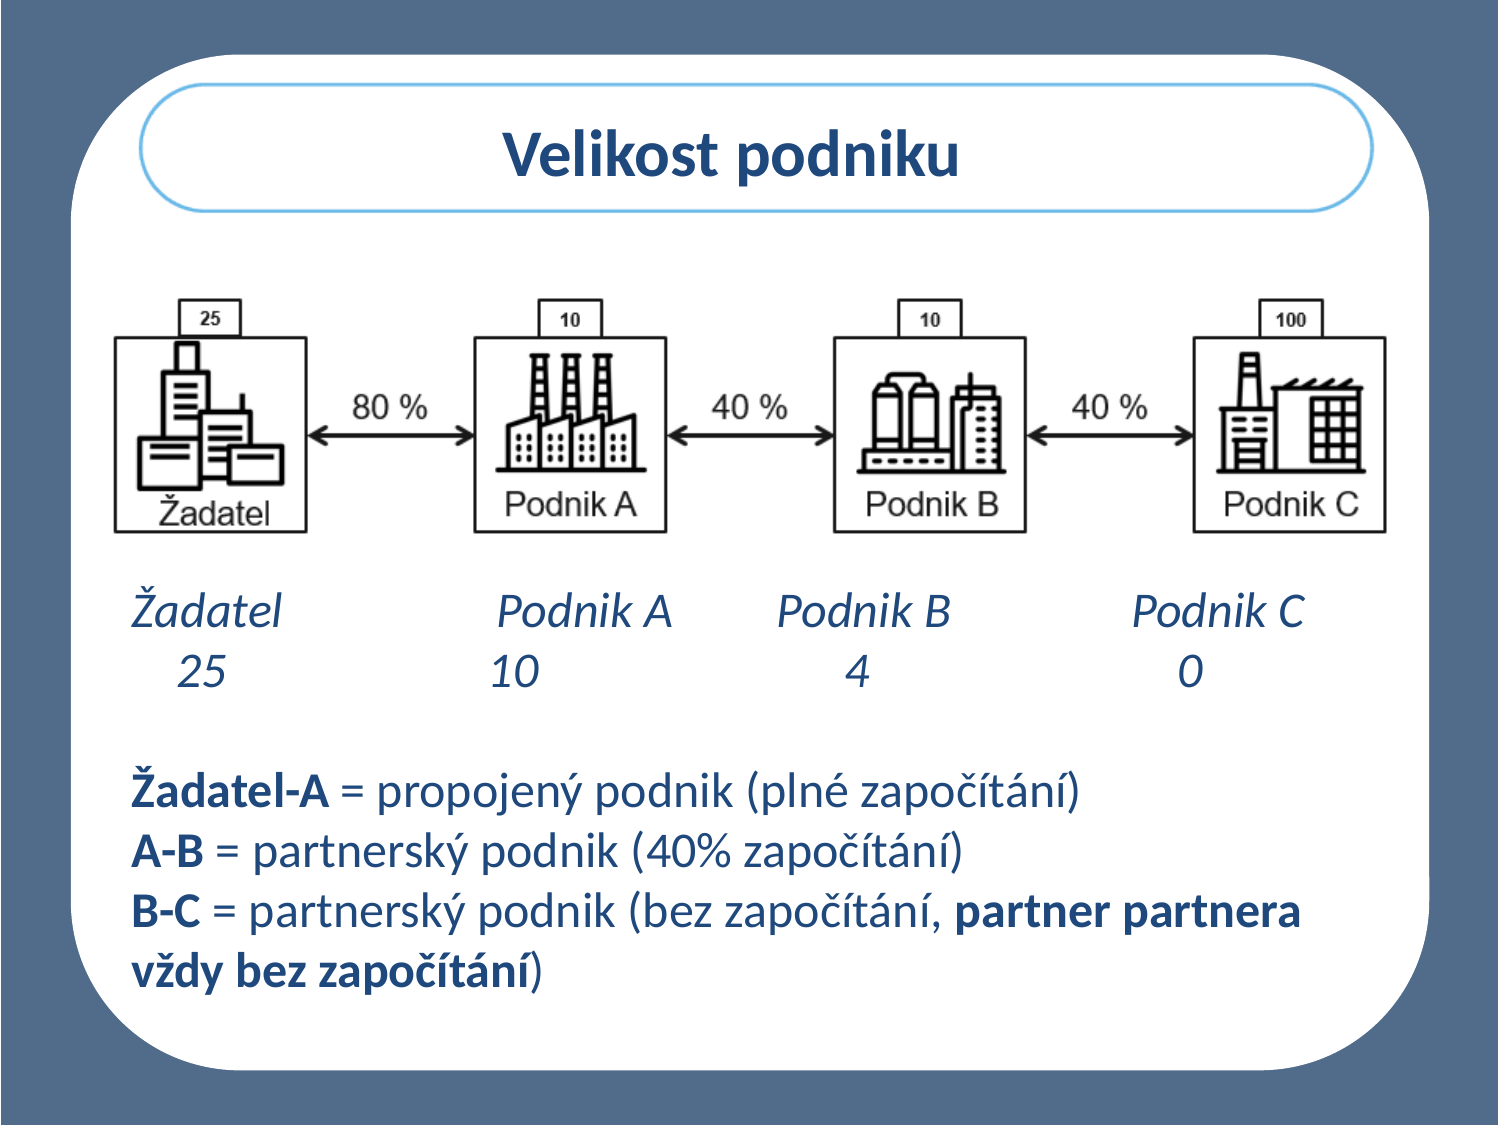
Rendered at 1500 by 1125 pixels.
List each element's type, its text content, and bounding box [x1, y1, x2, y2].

picture [1, 0, 1498, 1125]
text_box Žadatel Podnik A Podnik B Podnik C 25 10 4 0 Žadatel-A = propojený podnik (plné započítání) A-B = partnerský podnik (40% započítání) B-C = partnerský podnik (bez započítání, partner partnera vždy bez započítání) [41, 569, 1408, 1065]
